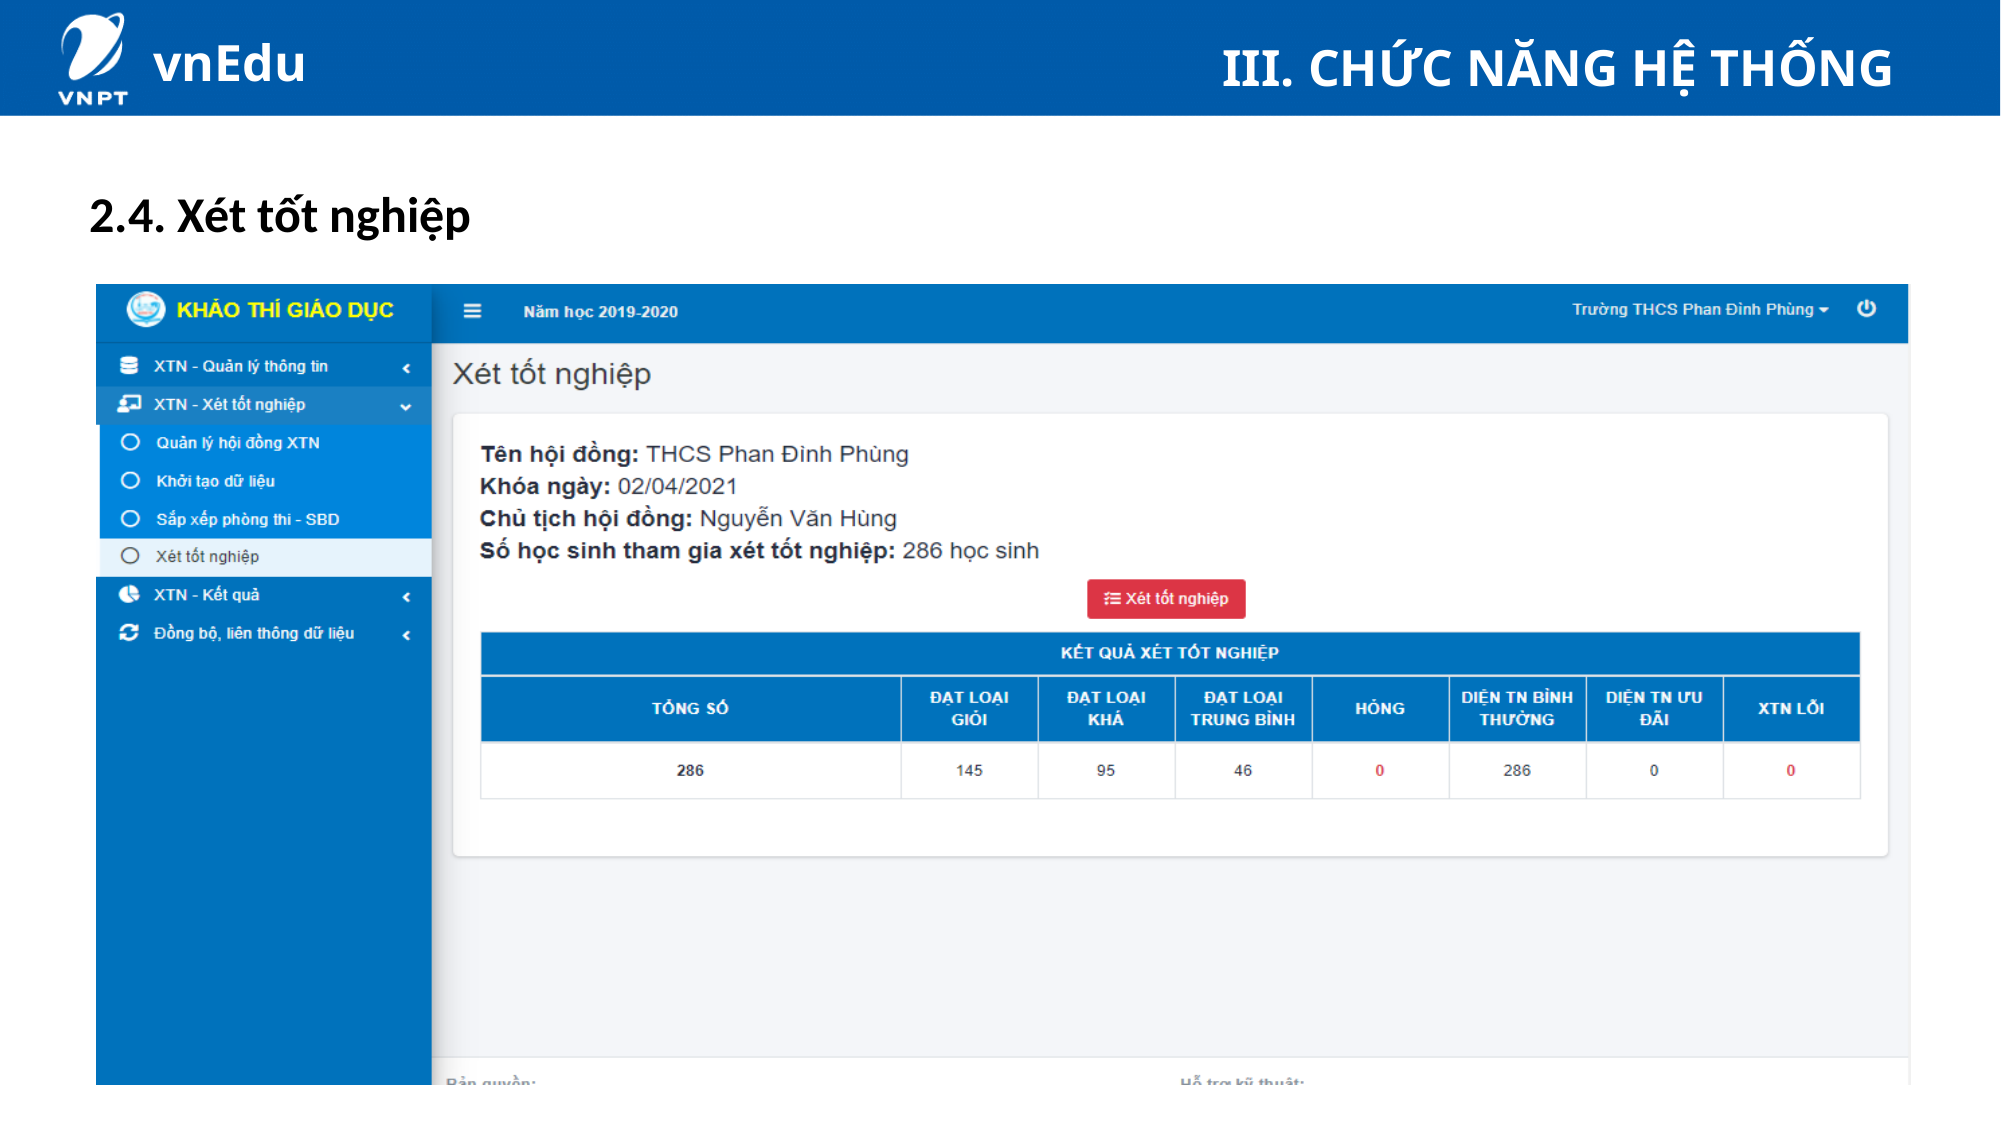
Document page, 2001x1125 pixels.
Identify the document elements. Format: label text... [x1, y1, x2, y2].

picture [0, 0, 2001, 1125]
title III. CHỨC NĂNG HỆ THỐNG [483, 29, 1911, 111]
text_box 2.4. Xét tốt nghiệp [75, 174, 1941, 250]
